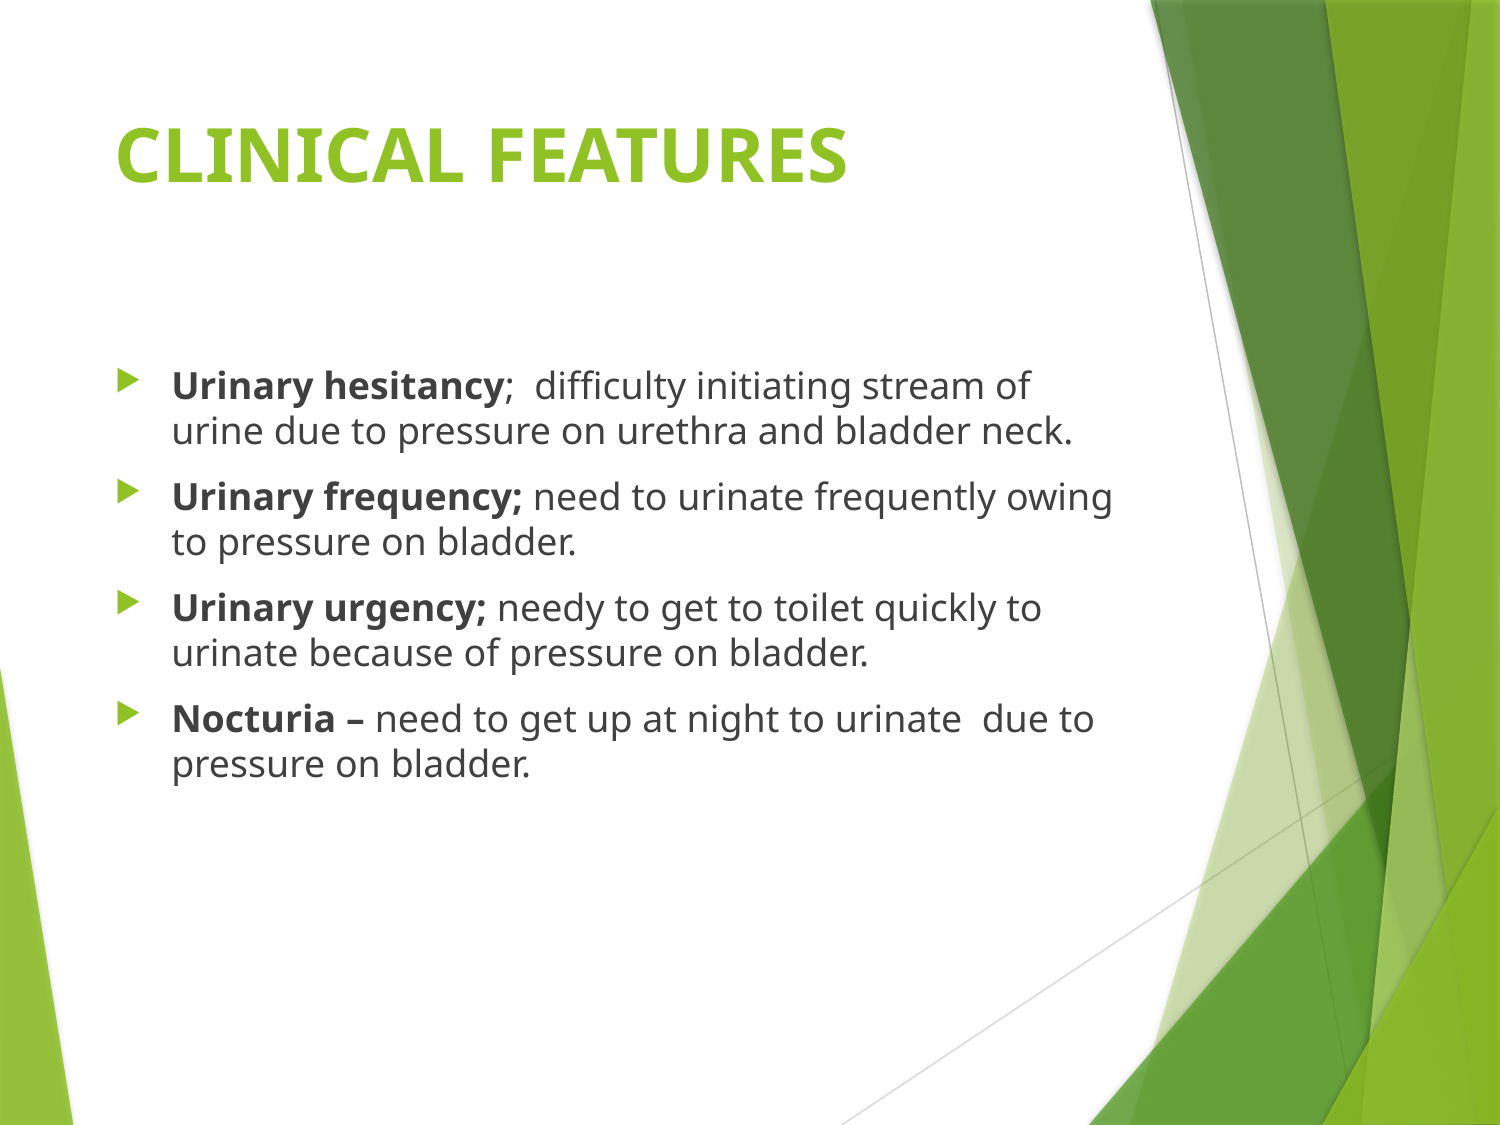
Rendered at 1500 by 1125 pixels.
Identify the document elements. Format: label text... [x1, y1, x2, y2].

list Urinary hesitancy; difficulty initiating stream of urine due to pressure on urethra and bladder neck. Urinary frequency; need to urinate frequently owing to pressure on bladder. Urinary urgency; needy to get to toilet quickly to urinate because of pressure on bladder. Nocturia – need to get up at night to urinate due to pressure on bladder. [99, 354, 1142, 992]
title CLINICAL FEATURES [99, 99, 1142, 317]
